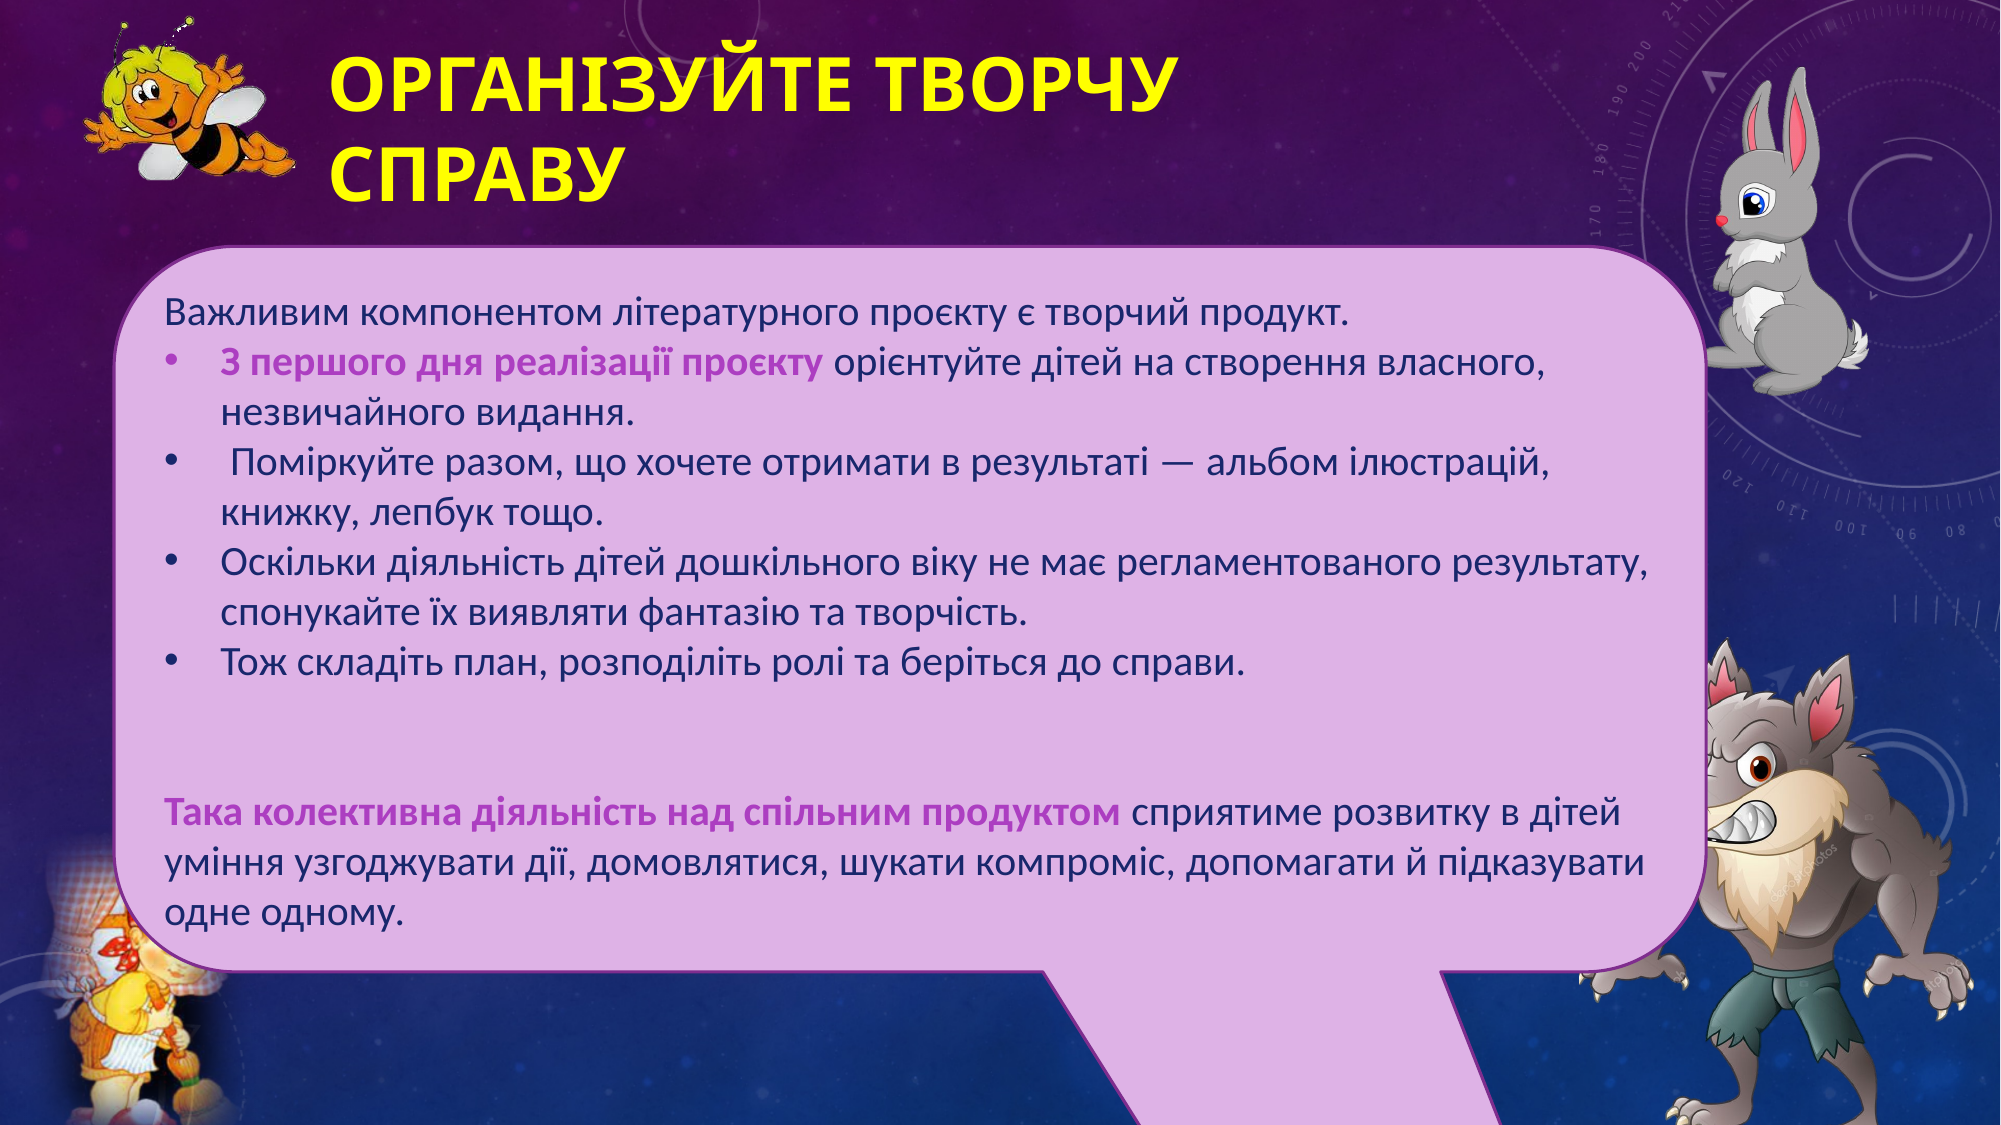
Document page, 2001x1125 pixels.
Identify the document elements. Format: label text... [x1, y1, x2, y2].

title Організуйте творчу справу [315, 57, 1380, 195]
picture [0, 0, 2001, 1125]
text_box Важливим компонентом літературного проєкту є творчий продукт. З першого дня реалізації проєкту орієнтуйте дітей на створення власного, незвичайного видання. Поміркуйте разом, що хочете отримати в результаті — альбом ілюстрацій, книжку, лепбук тощо. Оскільки діяльність дітей дошкільного віку не має регламентованого результату, спонукайте їх виявляти фантазію та творчість. Тож складіть план, розподіліть ролі та беріться до справи. Така колективна діяльність над спільним продуктом сприятиме розвитку в дітей уміння узгоджувати дії, домовлятися, шукати компроміс, допомагати й підказувати одне одному. [112, 244, 1708, 1125]
